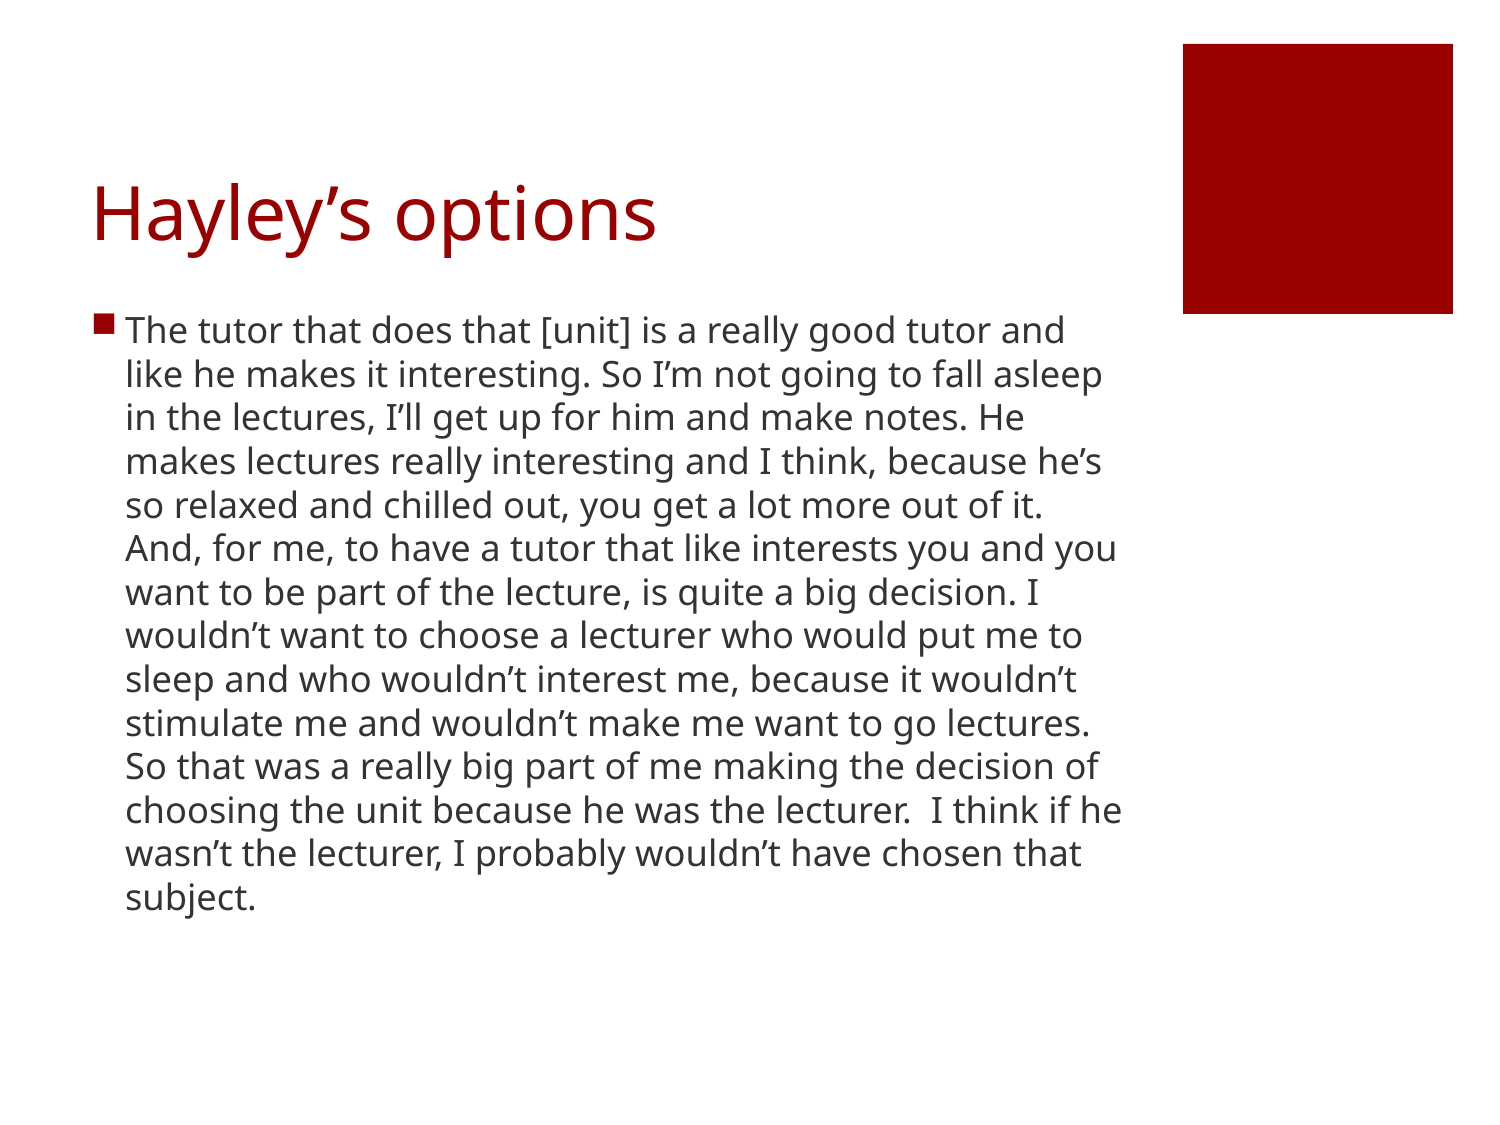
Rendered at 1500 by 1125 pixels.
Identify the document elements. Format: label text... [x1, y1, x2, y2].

list The tutor that does that [unit] is a really good tutor and like he makes it interesting. So I’m not going to fall asleep in the lectures, I’ll get up for him and make notes. He makes lectures really interesting and I think, because he’s so relaxed and chilled out, you get a lot more out of it. And, for me, to have a tutor that like interests you and you want to be part of the lecture, is quite a big decision. I wouldn’t want to choose a lecturer who would put me to sleep and who wouldn’t interest me, because it wouldn’t stimulate me and wouldn’t make me want to go lectures. So that was a really big part of me making the decision of choosing the unit because he was the lecturer. I think if he wasn’t the lecturer, I probably wouldn’t have chosen that subject. [75, 299, 1143, 1005]
title Hayley’s options [75, 39, 1143, 263]
